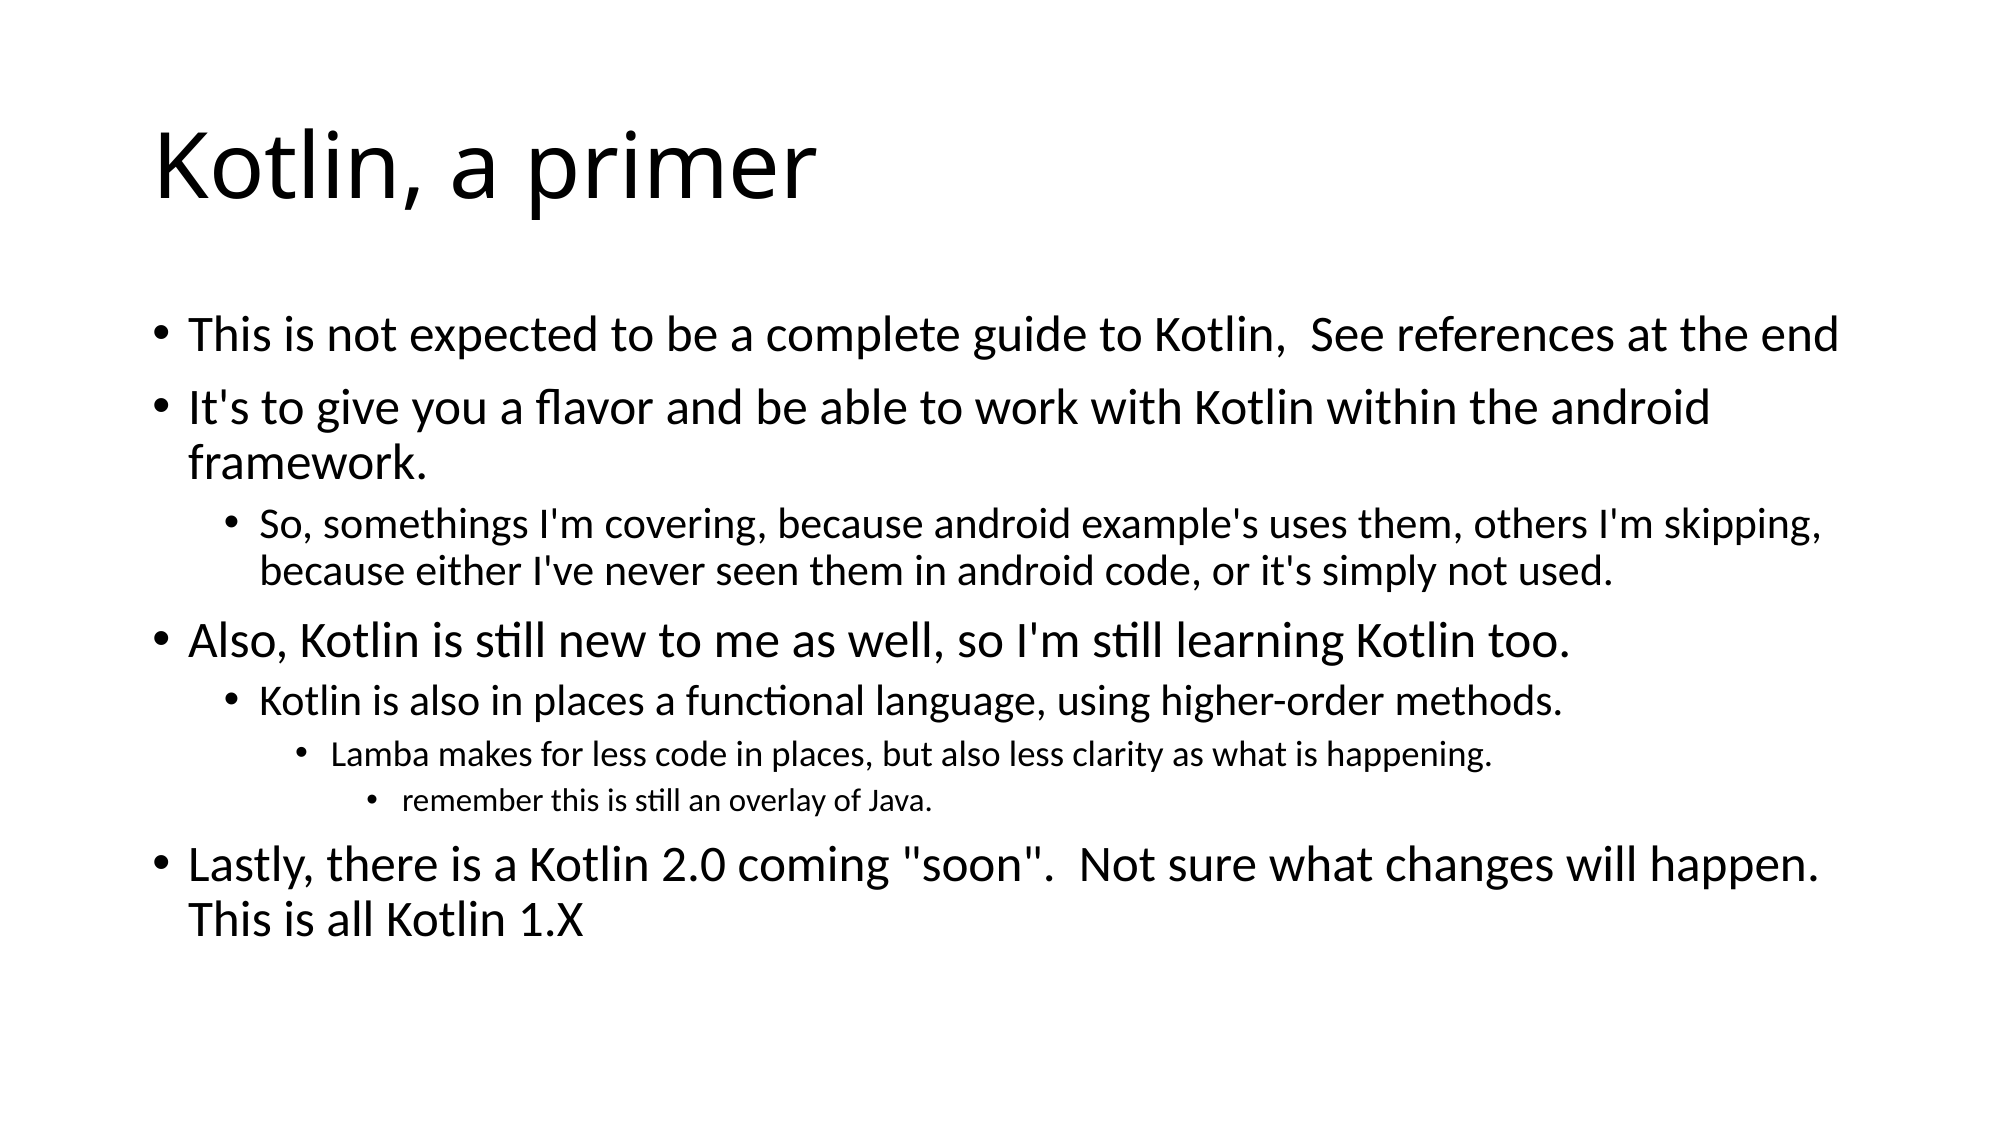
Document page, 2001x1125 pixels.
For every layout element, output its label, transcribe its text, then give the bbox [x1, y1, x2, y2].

title Kotlin, a primer [137, 59, 1863, 278]
list This is not expected to be a complete guide to Kotlin, See references at the end It's to give you a flavor and be able to work with Kotlin within the android framework. So, somethings I'm covering, because android example's uses them, others I'm skipping, because either I've never seen them in android code, or it's simply not used. Also, Kotlin is still new to me as well, so I'm still learning Kotlin too. Kotlin is also in places a functional language, using higher-order methods. Lamba makes for less code in places, but also less clarity as what is happening. remember this is still an overlay of Java. Lastly, there is a Kotlin 2.0 coming "soon". Not sure what changes will happen. This is all Kotlin 1.X [137, 299, 1863, 1014]
